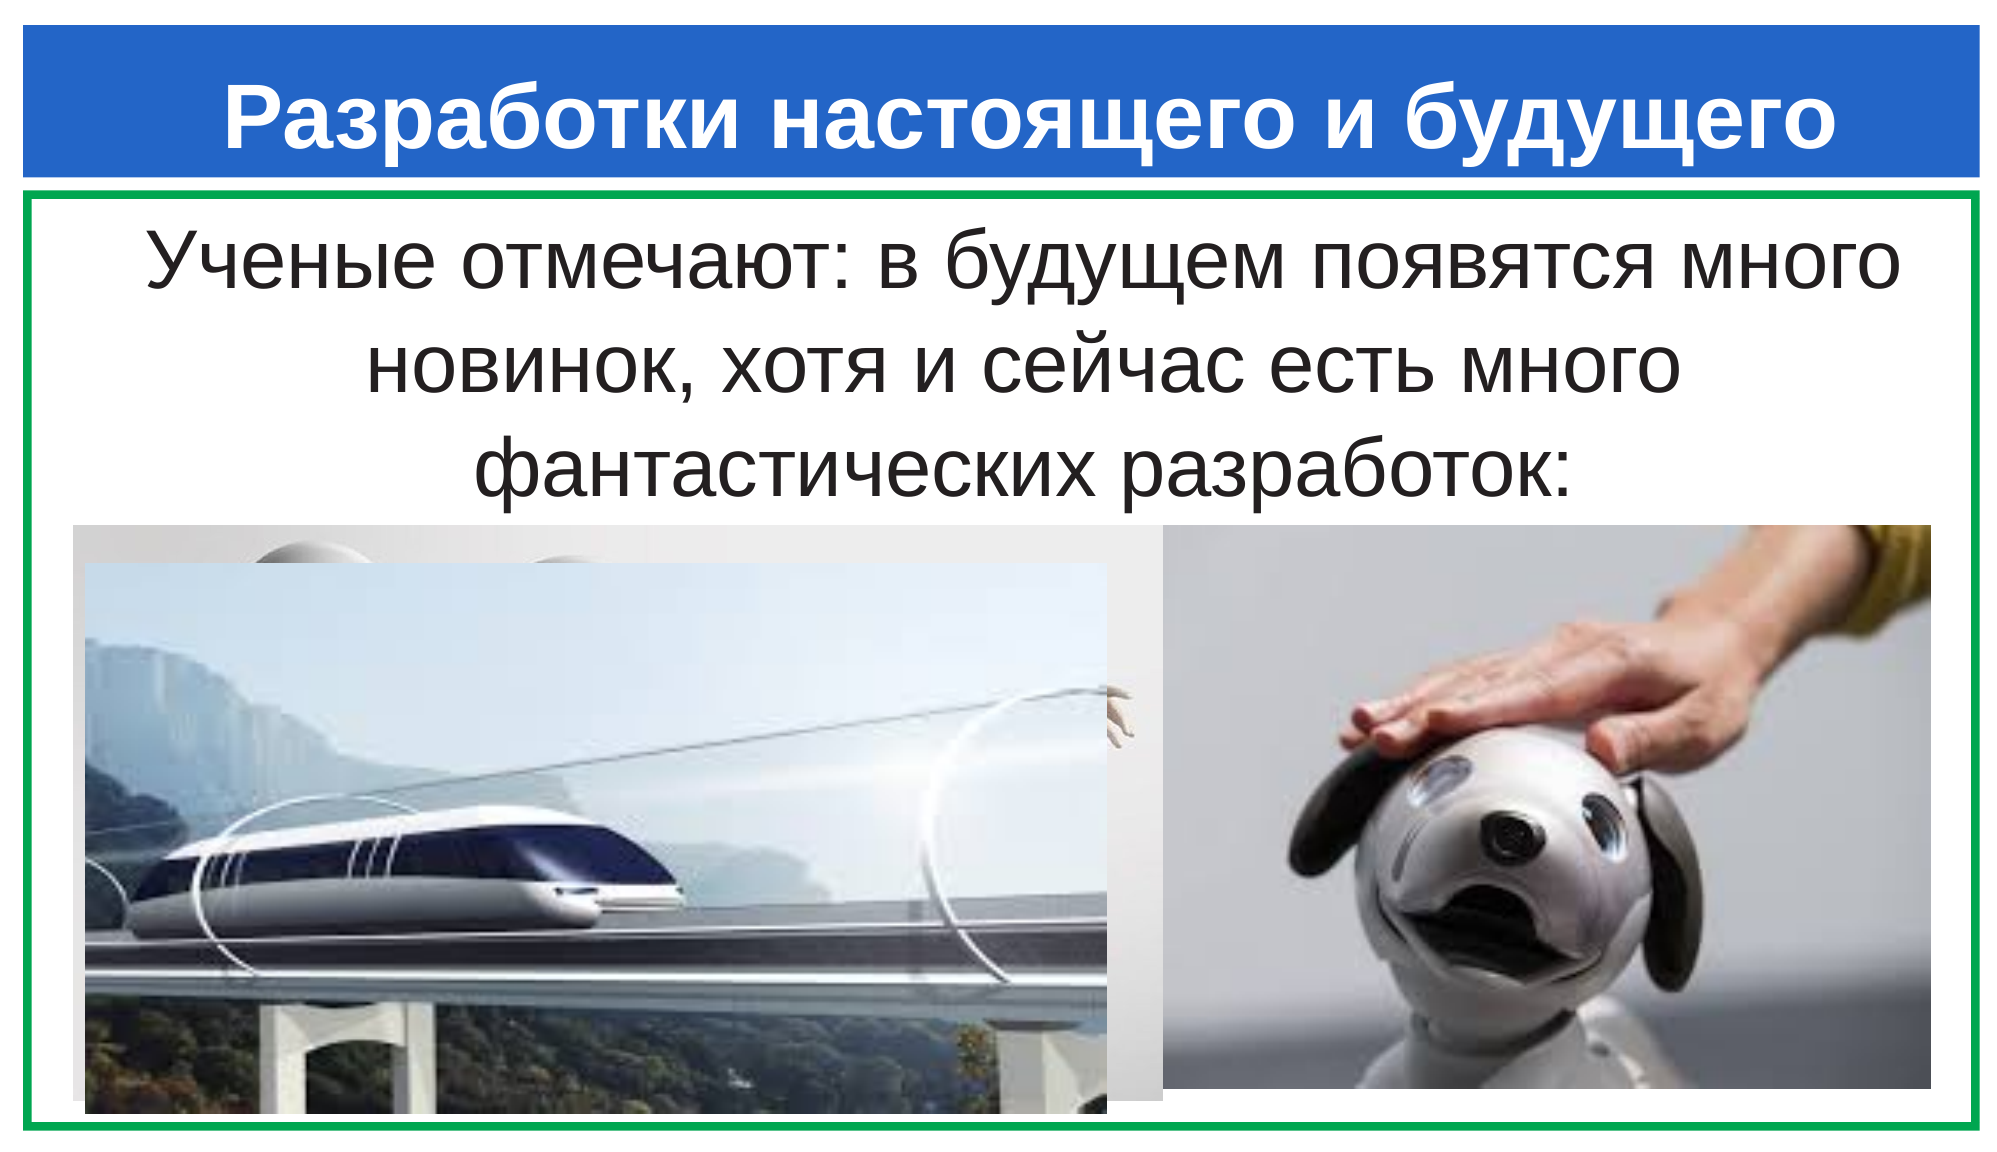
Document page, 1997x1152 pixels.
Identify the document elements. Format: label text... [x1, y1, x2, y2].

text_box Ученые отмечают: в будущем появятся много новинок, хотя и сейчас есть много фантастических разработок: [110, 200, 1936, 529]
picture [72, 525, 1932, 1114]
title Разработки настоящего и будущего [60, 50, 1997, 277]
